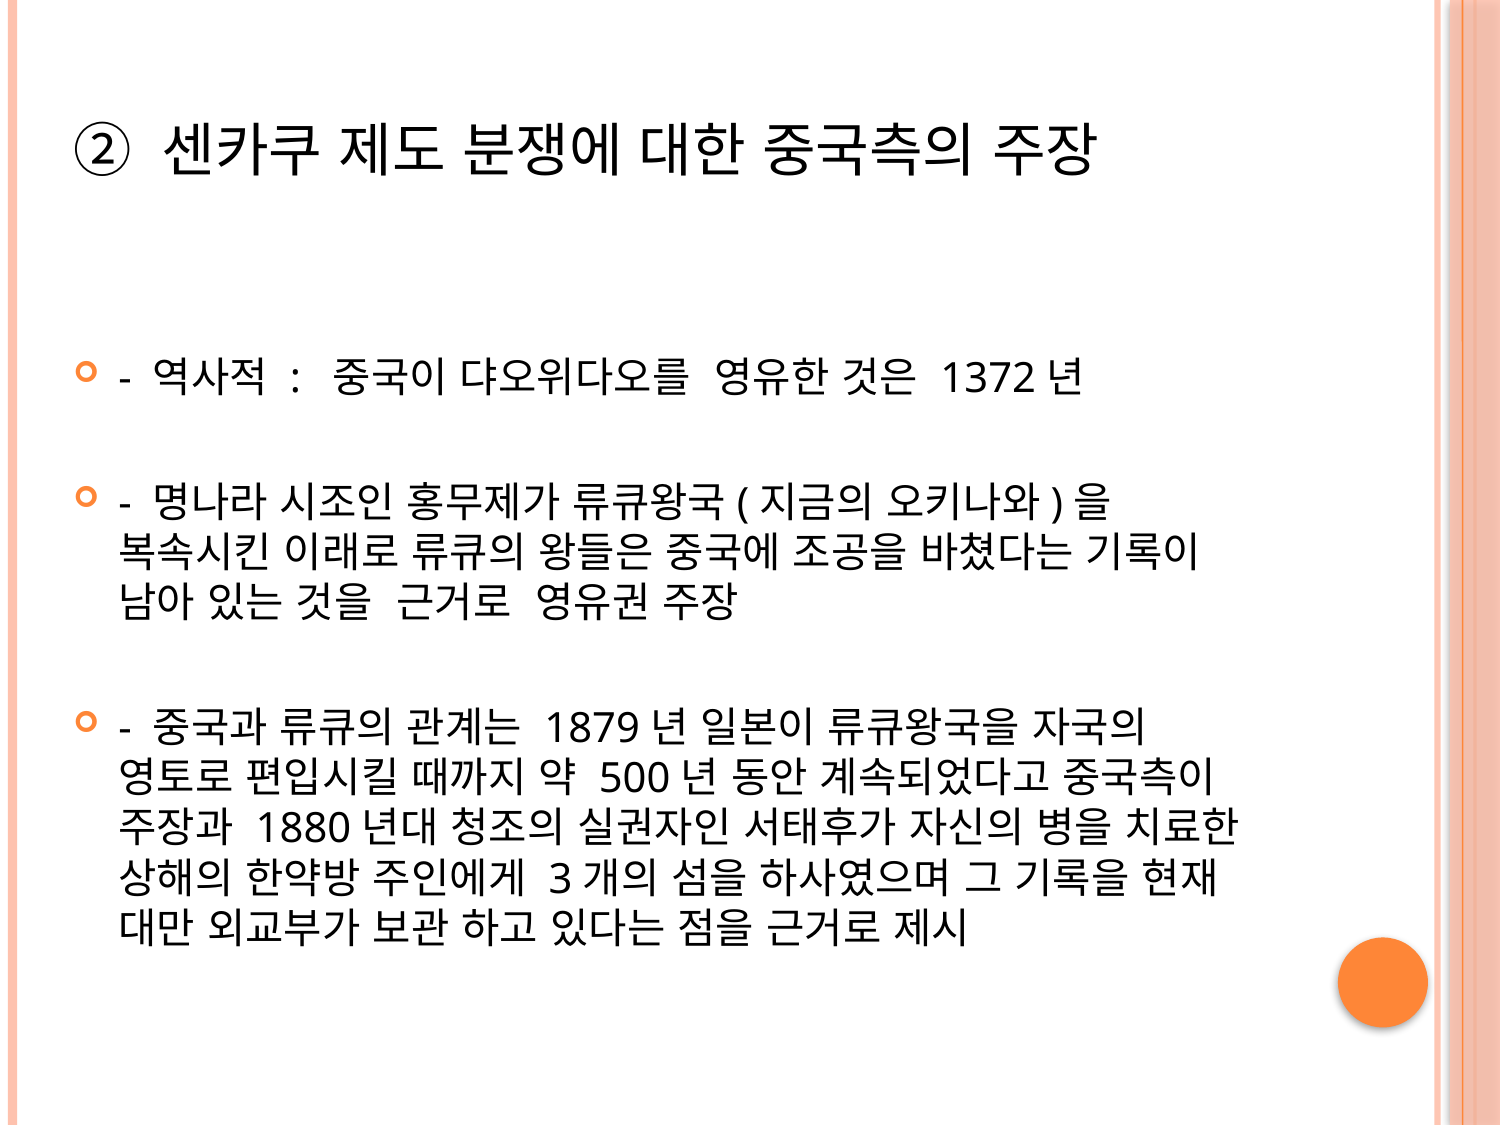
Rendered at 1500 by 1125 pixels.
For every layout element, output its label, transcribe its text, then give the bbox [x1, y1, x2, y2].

list ② 센카쿠 제도 분쟁에 대한 중국측의 주장 - 역사적 : 중국이 댜오위다오를 영유한 것은 1372년 - 명나라 시조인 홍무제가 류큐왕국(지금의 오키나와)을 복속시킨 이래로 류큐의 왕들은 중국에 조공을 바쳤다는 기록이 남아 있는 것을 근거로 영유권 주장 - 중국과 류큐의 관계는 1879년 일본이 류큐왕국을 자국의 영토로 편입시킬 때까지 약 500년 동안 계속되었다고 중국측이 주장과 1880년대 청조의 실권자인 서태후가 자신의 병을 치료한 상해의 한약방 주인에게 3개의 섬을 하사였으며 그 기록을 현재 대만 외교부가 보관 하고 있다는 점을 근거로 제시 [58, 23, 1284, 1102]
